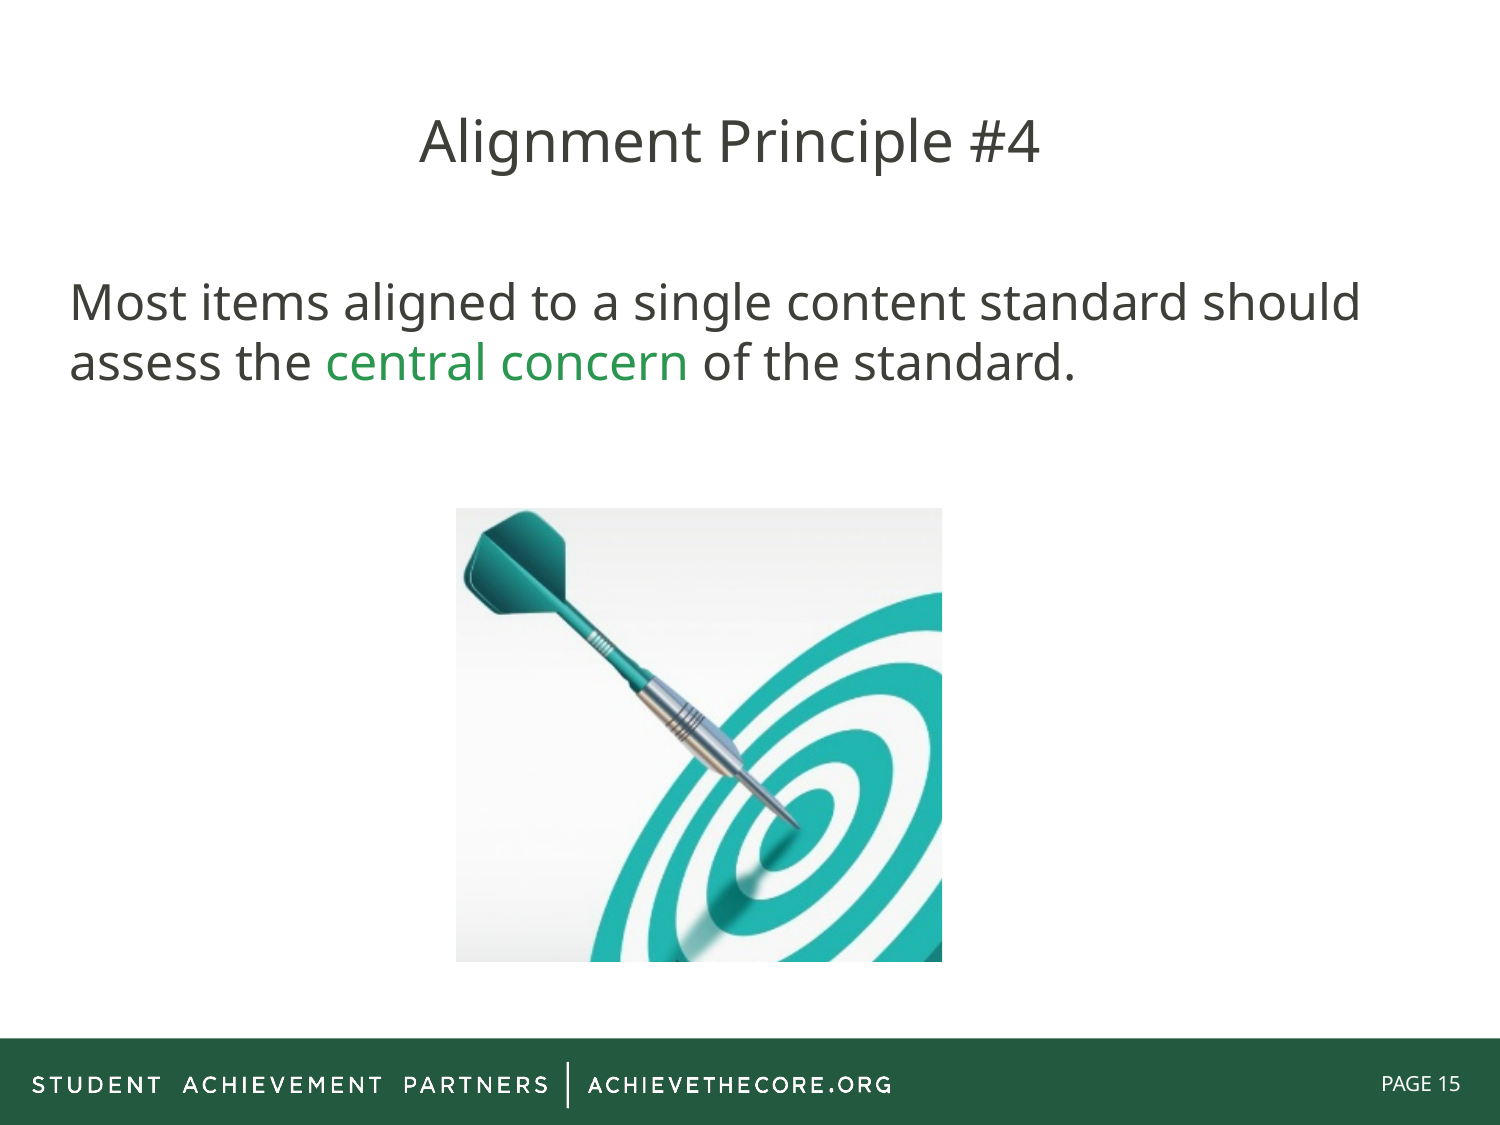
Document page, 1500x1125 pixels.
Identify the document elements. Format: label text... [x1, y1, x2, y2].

picture [12, 1055, 911, 1112]
list Most items aligned to a single content standard should assess the central concern of the standard. [55, 255, 1436, 998]
picture [455, 507, 943, 962]
title Alignment Principle #4 [55, 45, 1406, 233]
